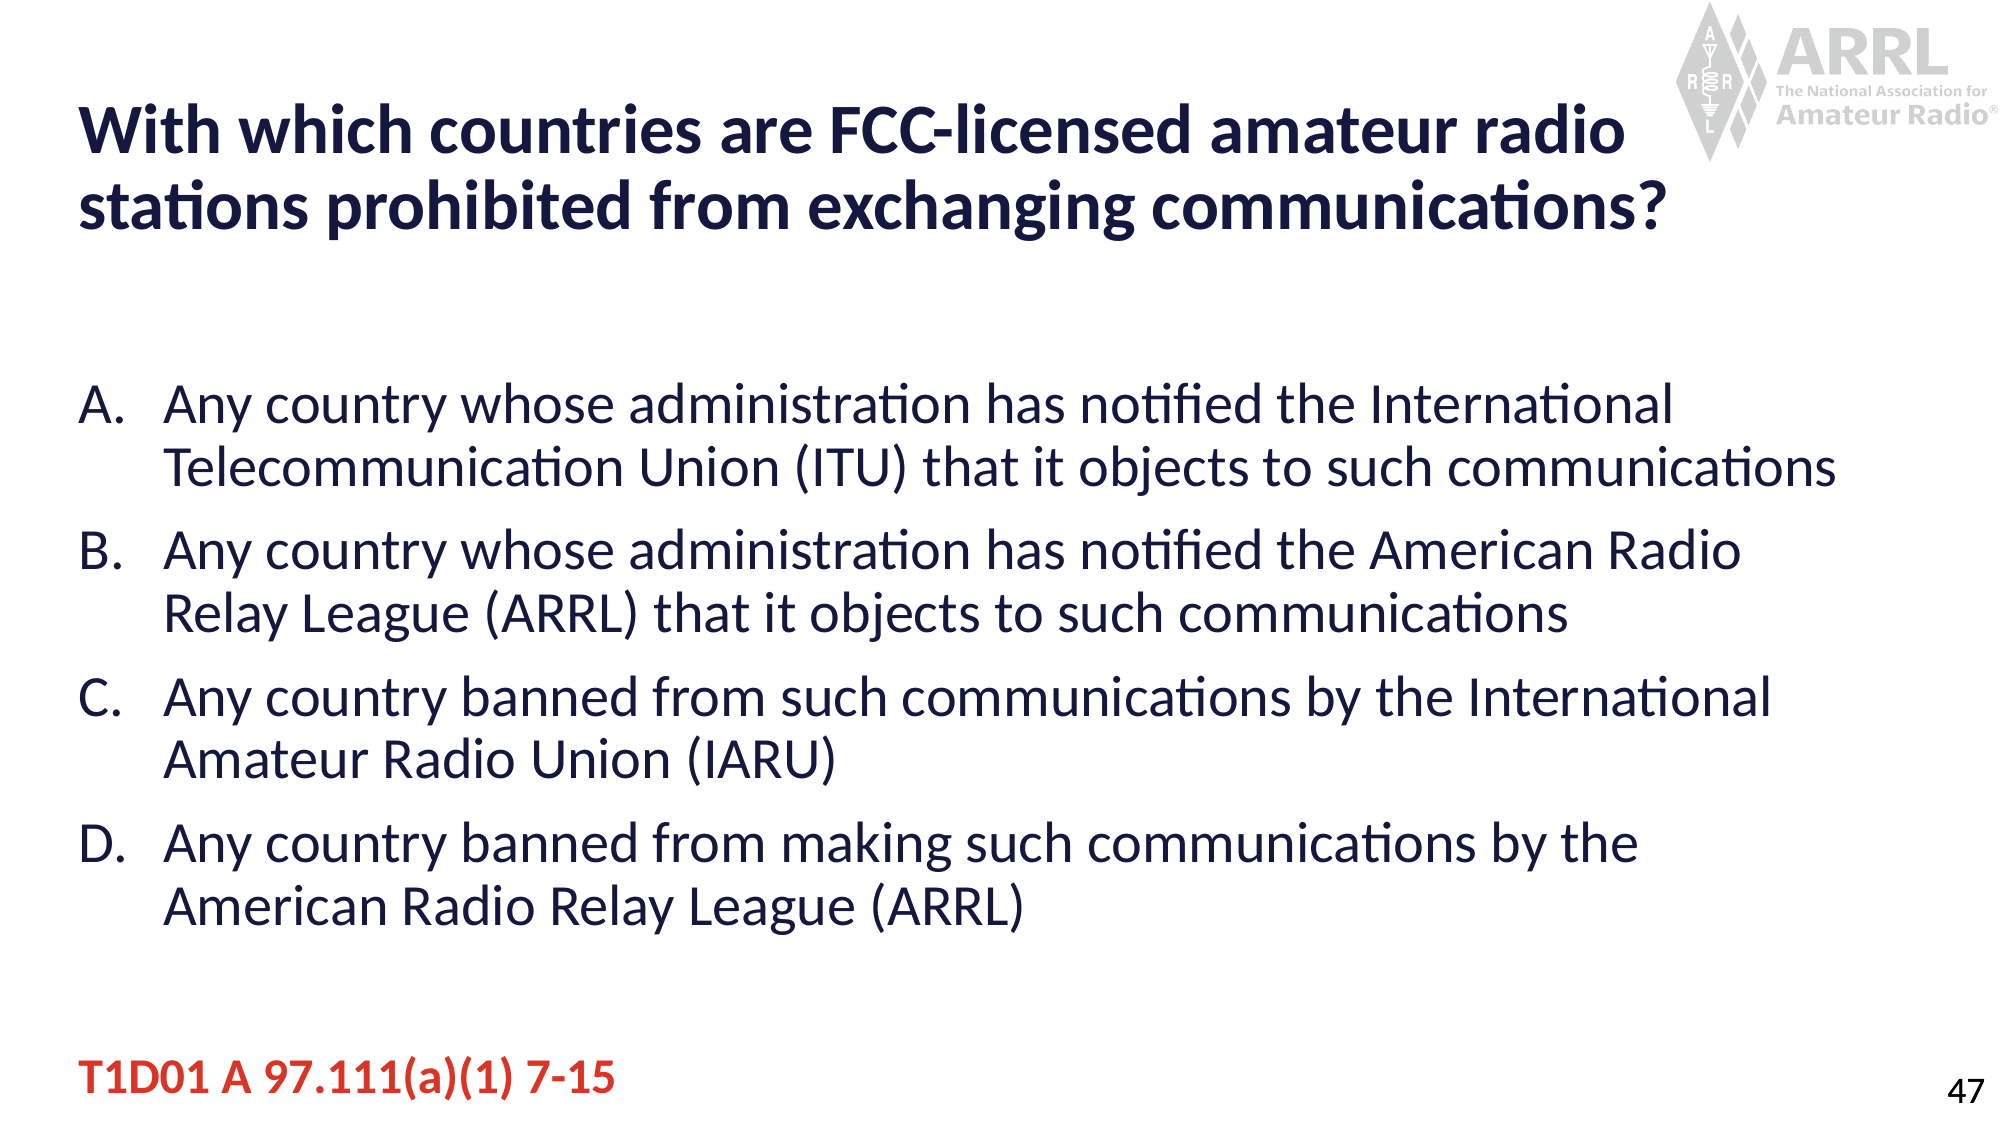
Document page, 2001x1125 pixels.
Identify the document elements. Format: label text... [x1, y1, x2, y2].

picture [1674, 0, 2000, 164]
title With which countries are FCC-licensed amateur radio stations prohibited from exchanging communications? [63, 59, 1863, 278]
text_box T1D01 A 97.111(a)(1) 7-15 [63, 1036, 921, 1112]
list Any country whose administration has notified the International Telecommunication Union (ITU) that it objects to such communications Any country whose administration has notified the American Radio Relay League (ARRL) that it objects to such communications Any country banned from such communications by the International Amateur Radio Union (IARU) Any country banned from making such communications by the American Radio Relay League (ARRL) [63, 365, 1863, 989]
